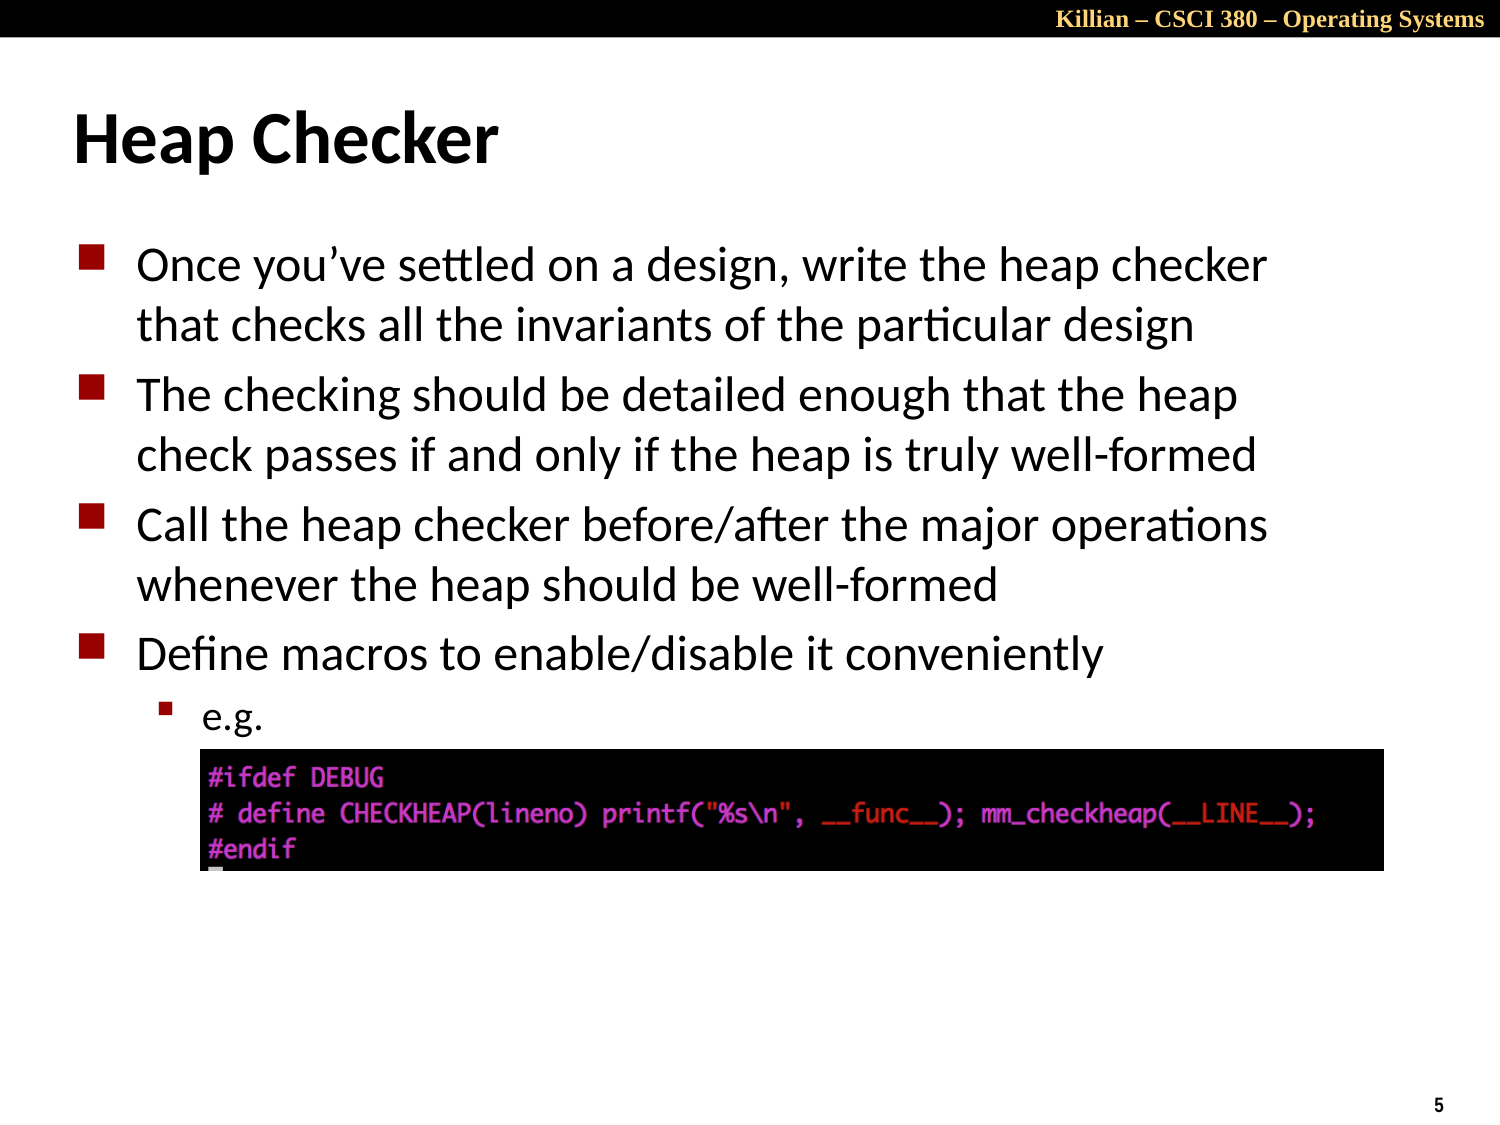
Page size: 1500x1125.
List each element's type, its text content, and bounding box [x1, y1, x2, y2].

list Once you’ve settled on a design, write the heap checker that checks all the invariants of the particular design The checking should be detailed enough that the heap check passes if and only if the heap is truly well-formed Call the heap checker before/after the major operations whenever the heap should be well-formed Define macros to enable/disable it conveniently e.g. [64, 223, 1361, 1040]
title Heap Checker [58, 71, 1305, 197]
picture [199, 749, 1384, 871]
